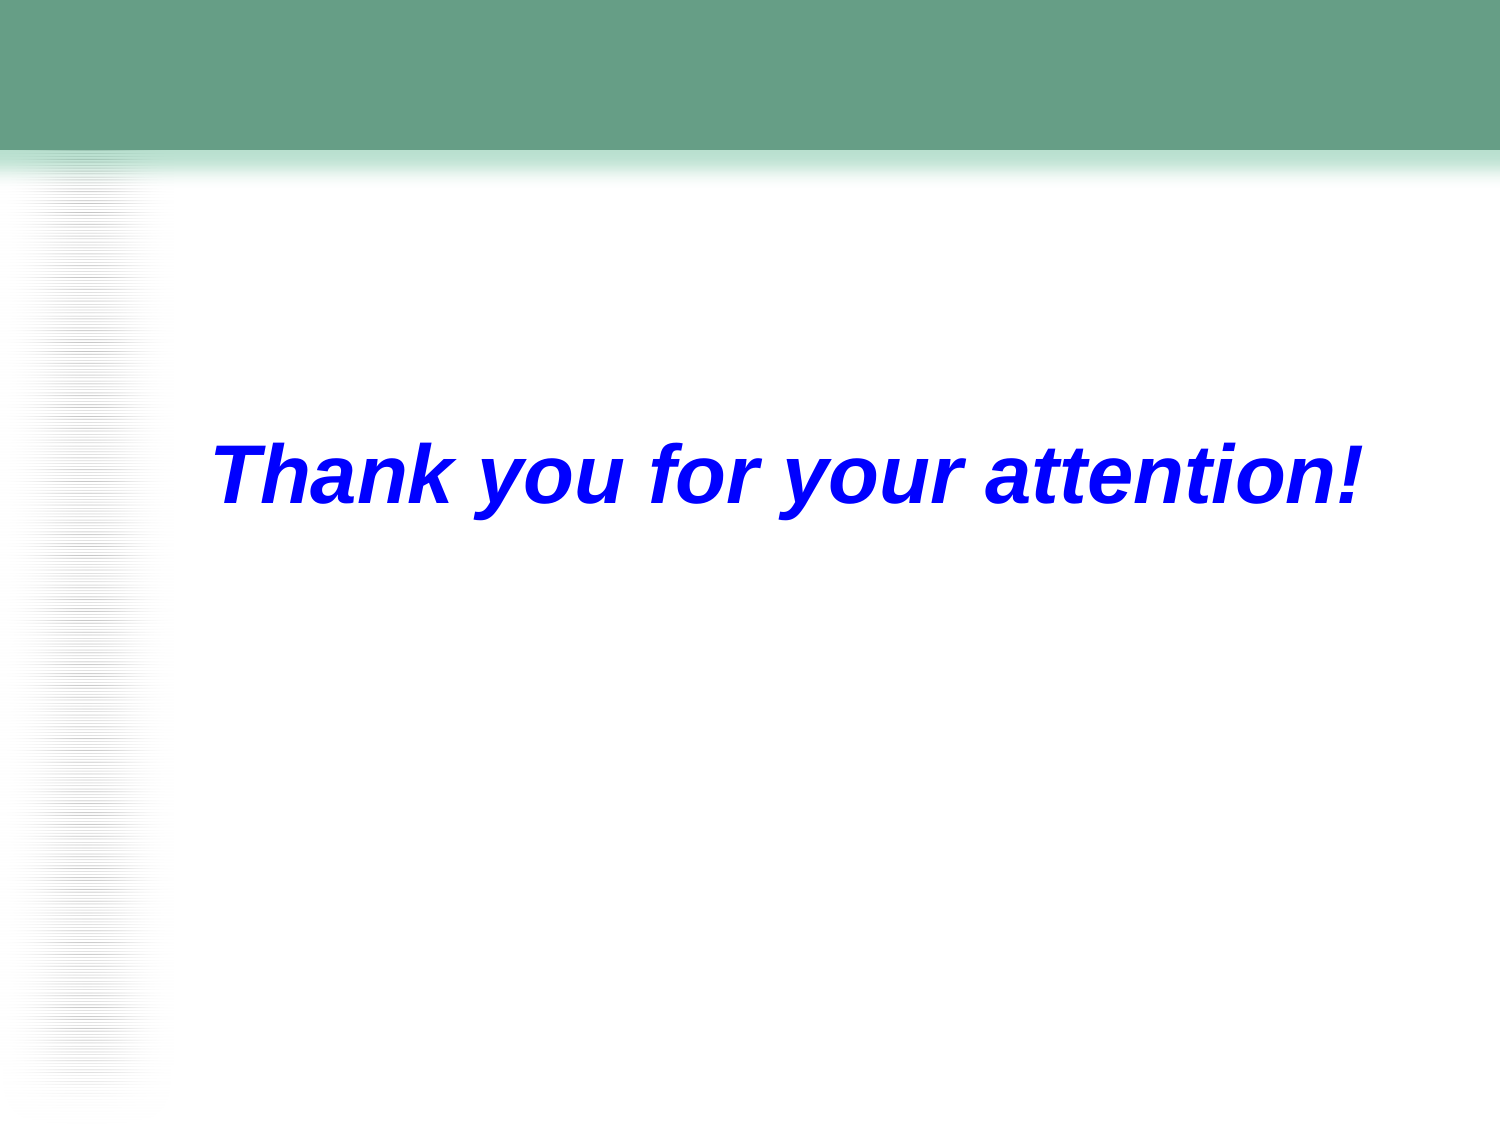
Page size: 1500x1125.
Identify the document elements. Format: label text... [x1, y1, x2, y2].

text_box Thank you for your attention! [149, 412, 1425, 538]
